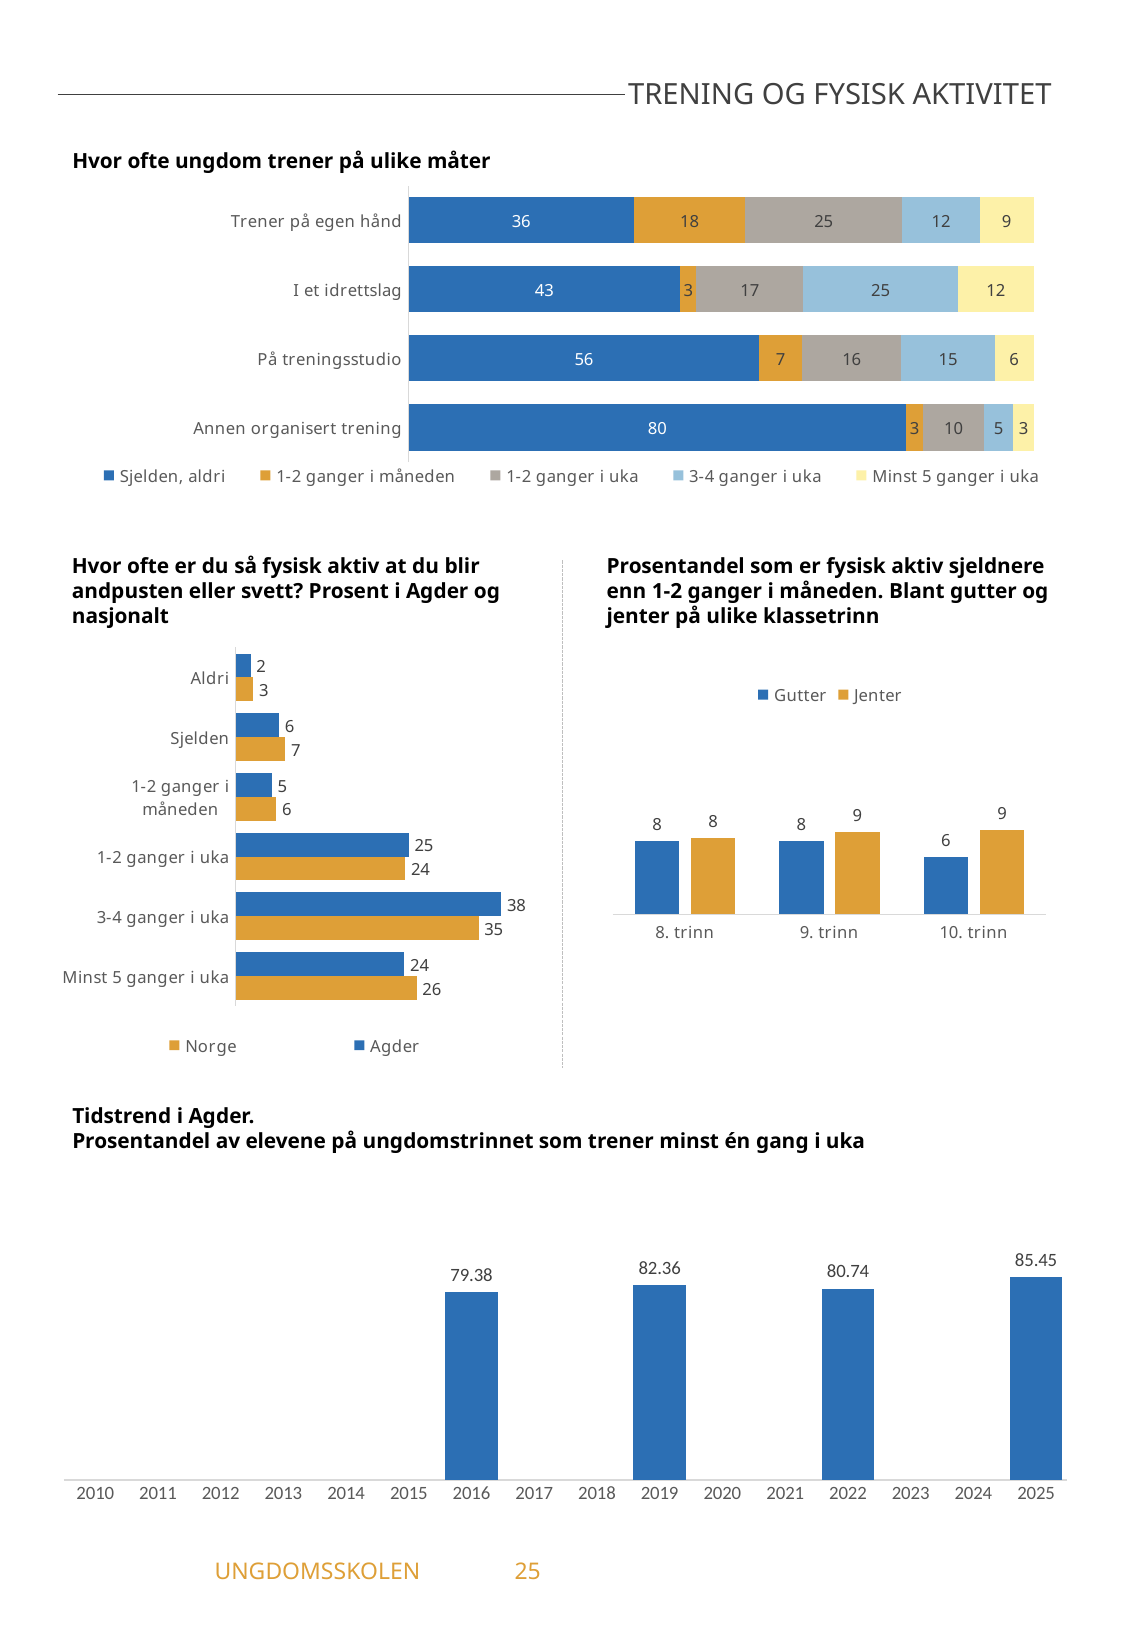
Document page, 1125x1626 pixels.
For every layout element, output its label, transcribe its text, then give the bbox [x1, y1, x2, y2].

chart [591, 665, 1069, 959]
text_box UNGDOMSSKOLEN 25 [49, 1549, 1125, 1592]
text_box TRENING OG FYSISK AKTIVITET [57, 68, 1067, 118]
text_box Hvor ofte er du så fysisk aktiv at du blir andpusten eller svett? Prosent i Agder og nasjonalt [57, 545, 542, 636]
chart [57, 1203, 1070, 1525]
chart [57, 181, 1070, 498]
text_box Tidstrend i Agder. Prosentandel av elevene på ungdomstrinnet som trener minst én gang i uka [57, 1095, 1063, 1161]
text_box Prosentandel som er fysisk aktiv sjeldnere enn 1-2 ganger i måneden. Blant gutter og jenter på ulike klassetrinn [591, 545, 1068, 636]
text_box Hvor ofte ungdom trener på ulike måter [57, 139, 1067, 180]
chart [57, 640, 533, 1068]
